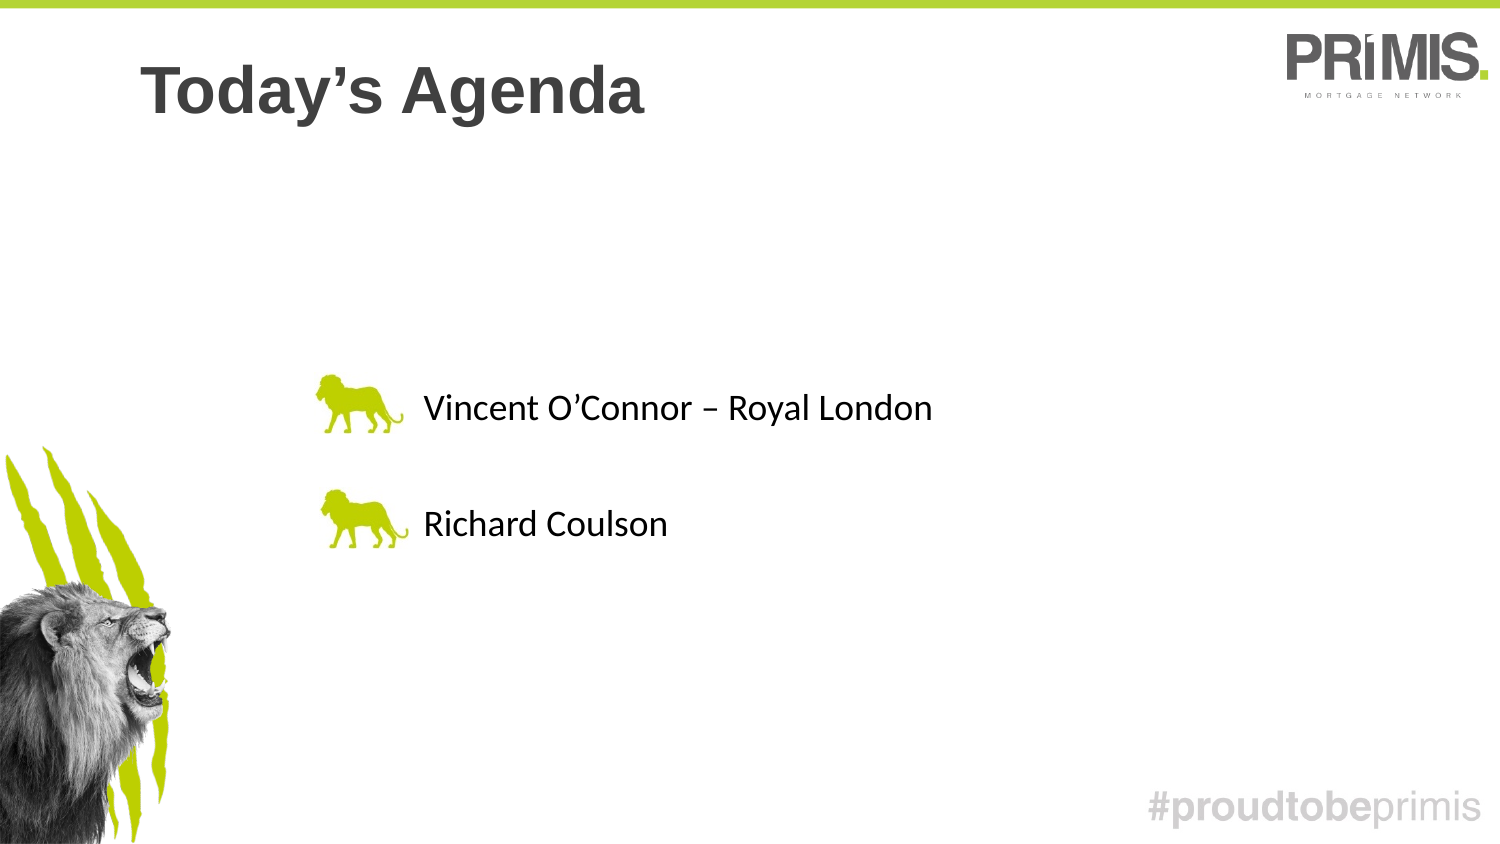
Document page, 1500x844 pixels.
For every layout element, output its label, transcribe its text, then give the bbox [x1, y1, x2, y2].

text_box [0, 0, 1500, 10]
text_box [313, 372, 1396, 659]
picture [319, 486, 410, 549]
text_box Today’s Agenda [76, 38, 892, 77]
picture [1287, 32, 1489, 98]
picture [1139, 771, 1489, 844]
picture [0, 424, 226, 844]
